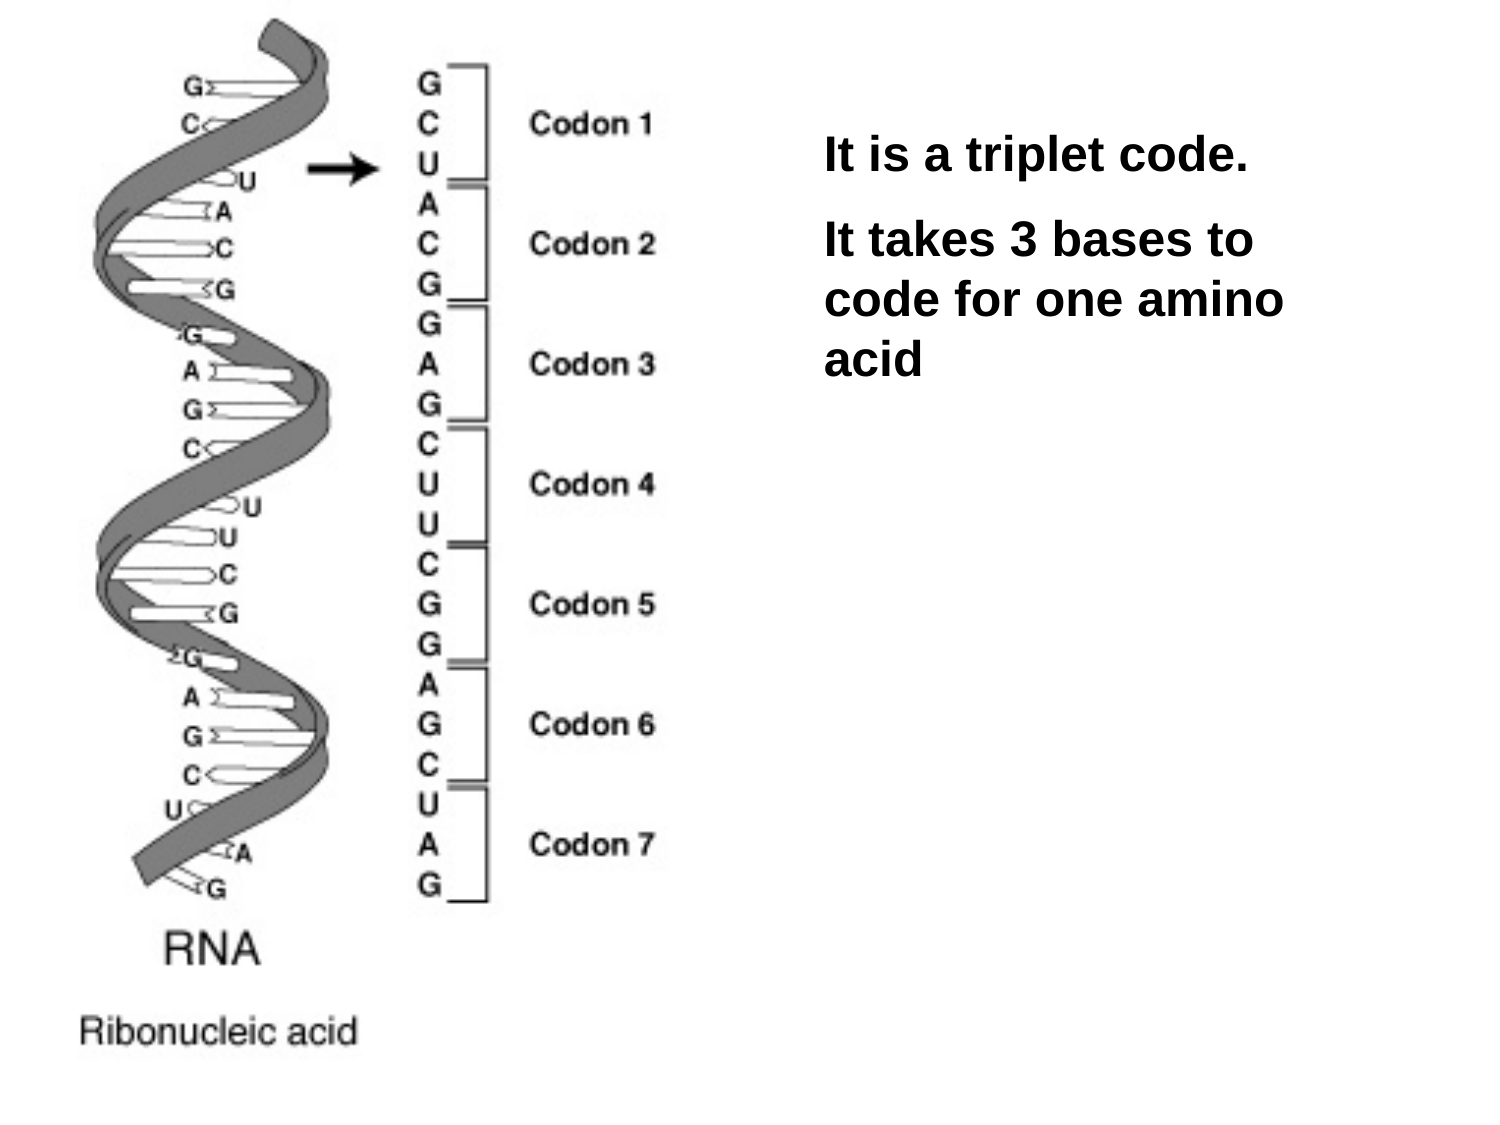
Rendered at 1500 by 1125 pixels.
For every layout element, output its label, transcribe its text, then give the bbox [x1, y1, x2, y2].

picture [41, 0, 704, 1125]
text_box It is a triplet code. It takes 3 bases to code for one amino acid [809, 113, 1341, 394]
